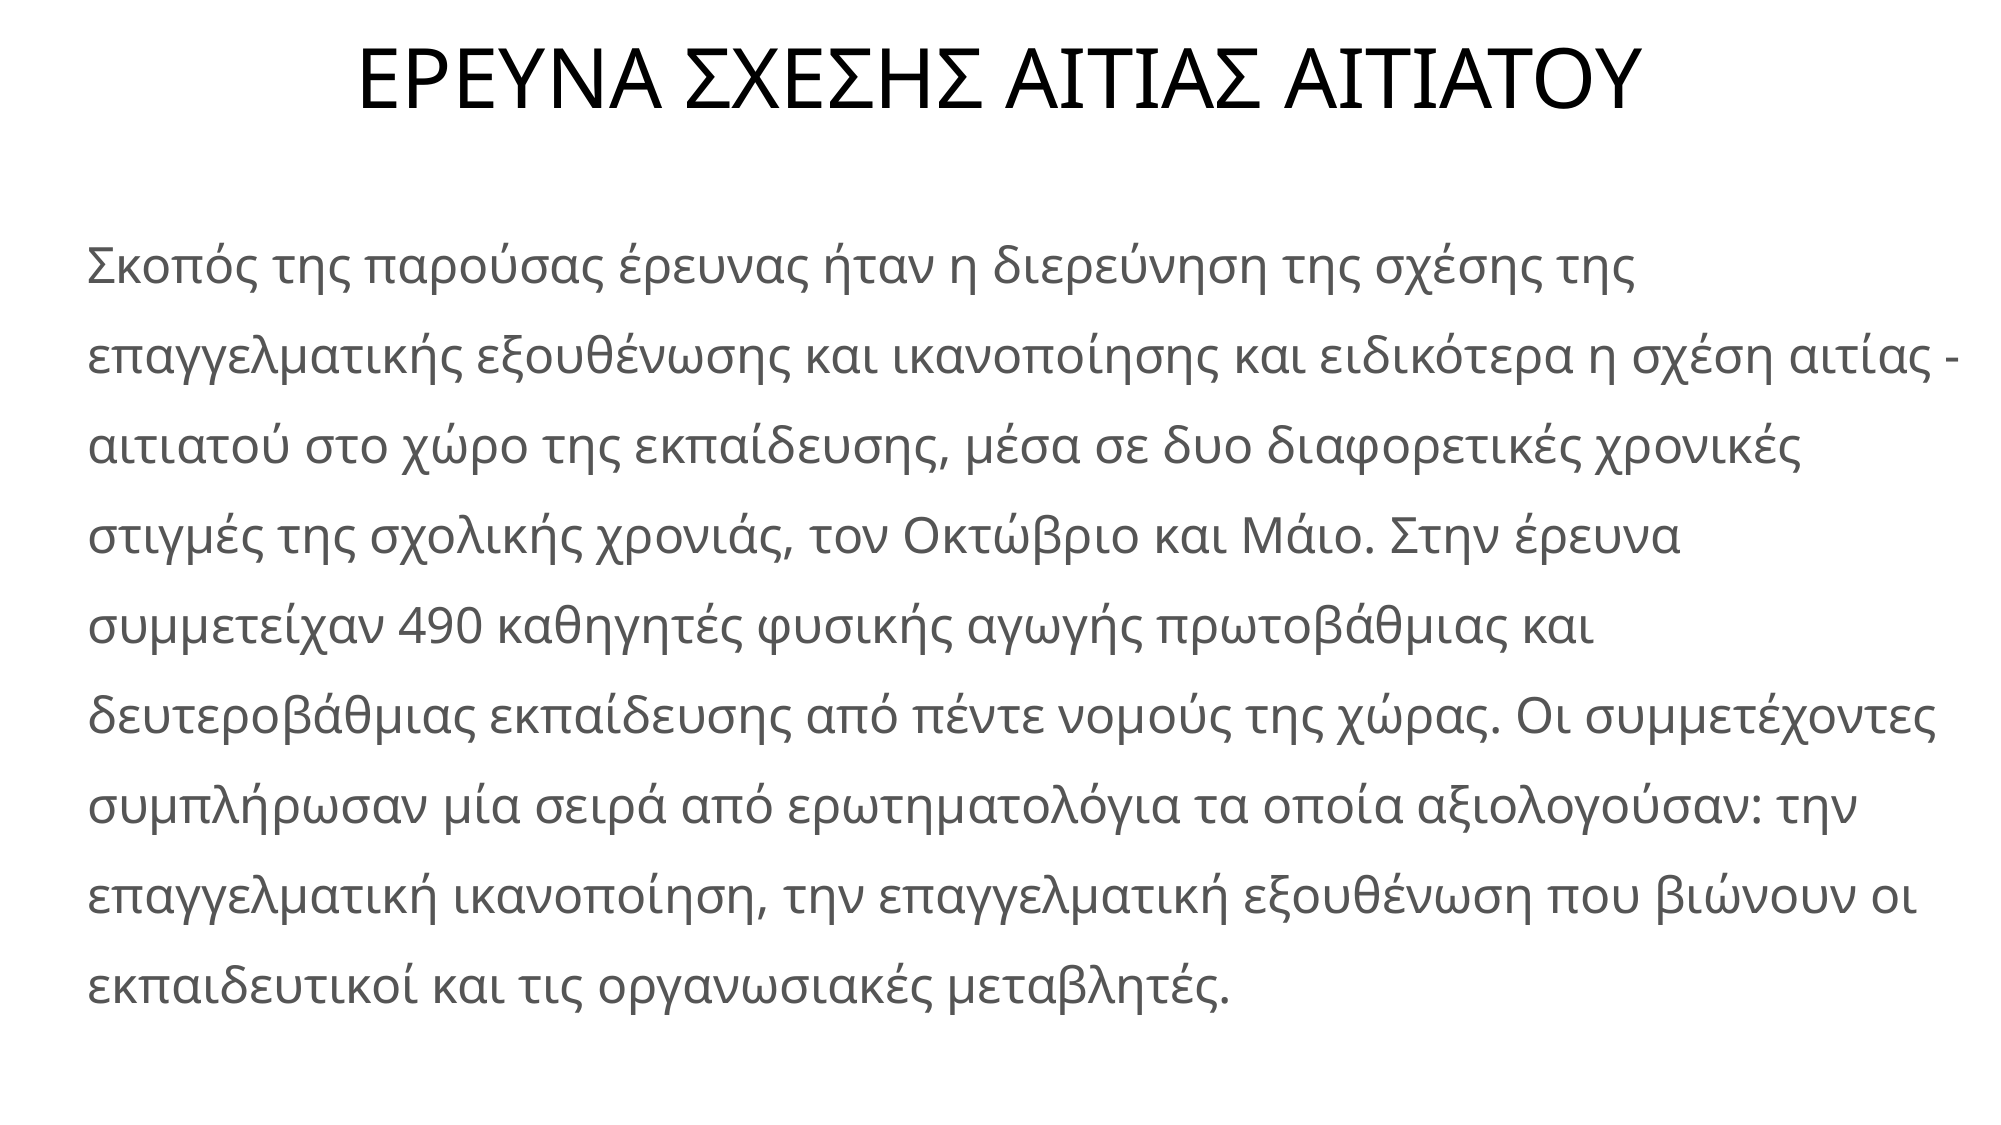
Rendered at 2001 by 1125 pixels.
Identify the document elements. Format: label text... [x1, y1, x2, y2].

list Σκοπός της παρούσας έρευνας ήταν η διερεύνηση της σχέσης της επαγγελματικής εξουθένωσης και ικανοποίησης και ειδικότερα η σχέση αιτίας - αιτιατού στο χώρο της εκπαίδευσης, μέσα σε δυο διαφορετικές χρονικές στιγμές της σχολικής χρονιάς, τον Οκτώβριο και Μάιο. Στην έρευνα συμμετείχαν 490 καθηγητές φυσικής αγωγής πρωτοβάθμιας και δευτεροβάθμιας εκπαίδευσης από πέντε νομούς της χώρας. Οι συμμετέχοντες συμπλήρωσαν μία σειρά από ερωτηματολόγια τα οποία αξιολογούσαν: την επαγγελματική ικανοποίηση, την επαγγελματική εξουθένωση που βιώνουν οι εκπαιδευτικοί και τις οργανωσιακές μεταβλητές. [72, 195, 1979, 1047]
title ΕΡΕΥΝΑ ΣΧΕΣΗΣ ΑΙΤΙΑΣ ΑΙΤΙΑΤΟΥ [137, 28, 1863, 135]
